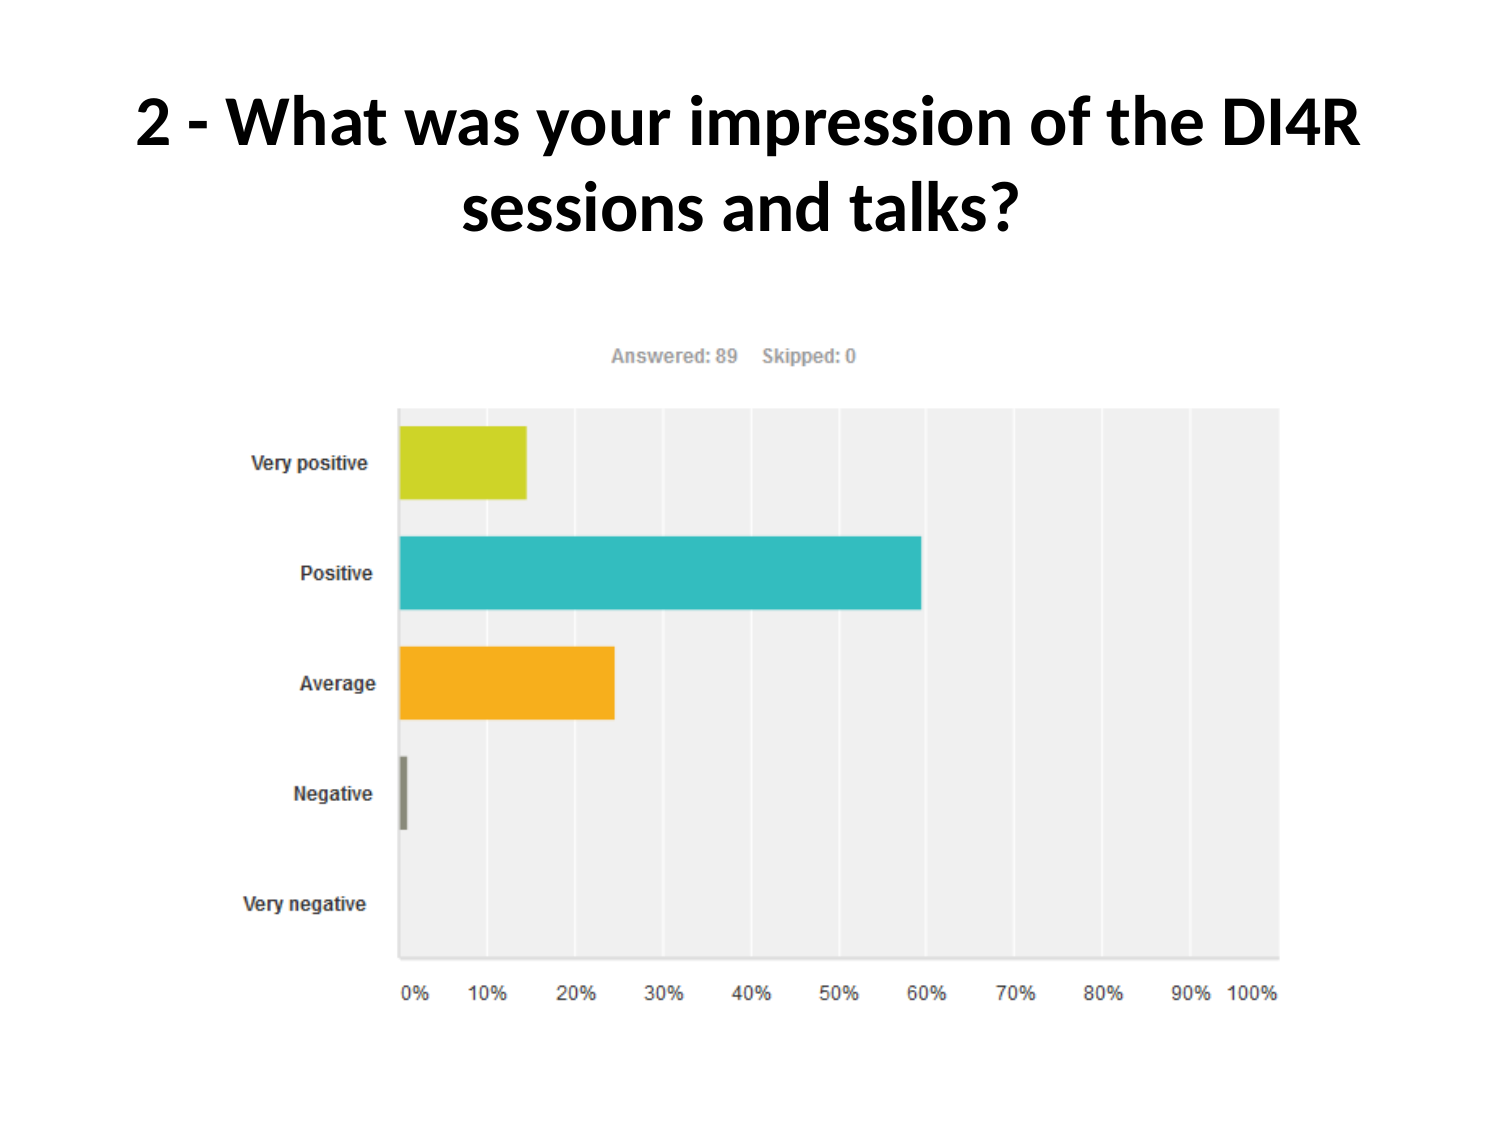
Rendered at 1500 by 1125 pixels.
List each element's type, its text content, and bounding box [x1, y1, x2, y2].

picture [237, 325, 1301, 1037]
title 2 - What was your impression of the DI4R sessions and talks? [75, 66, 1425, 254]
